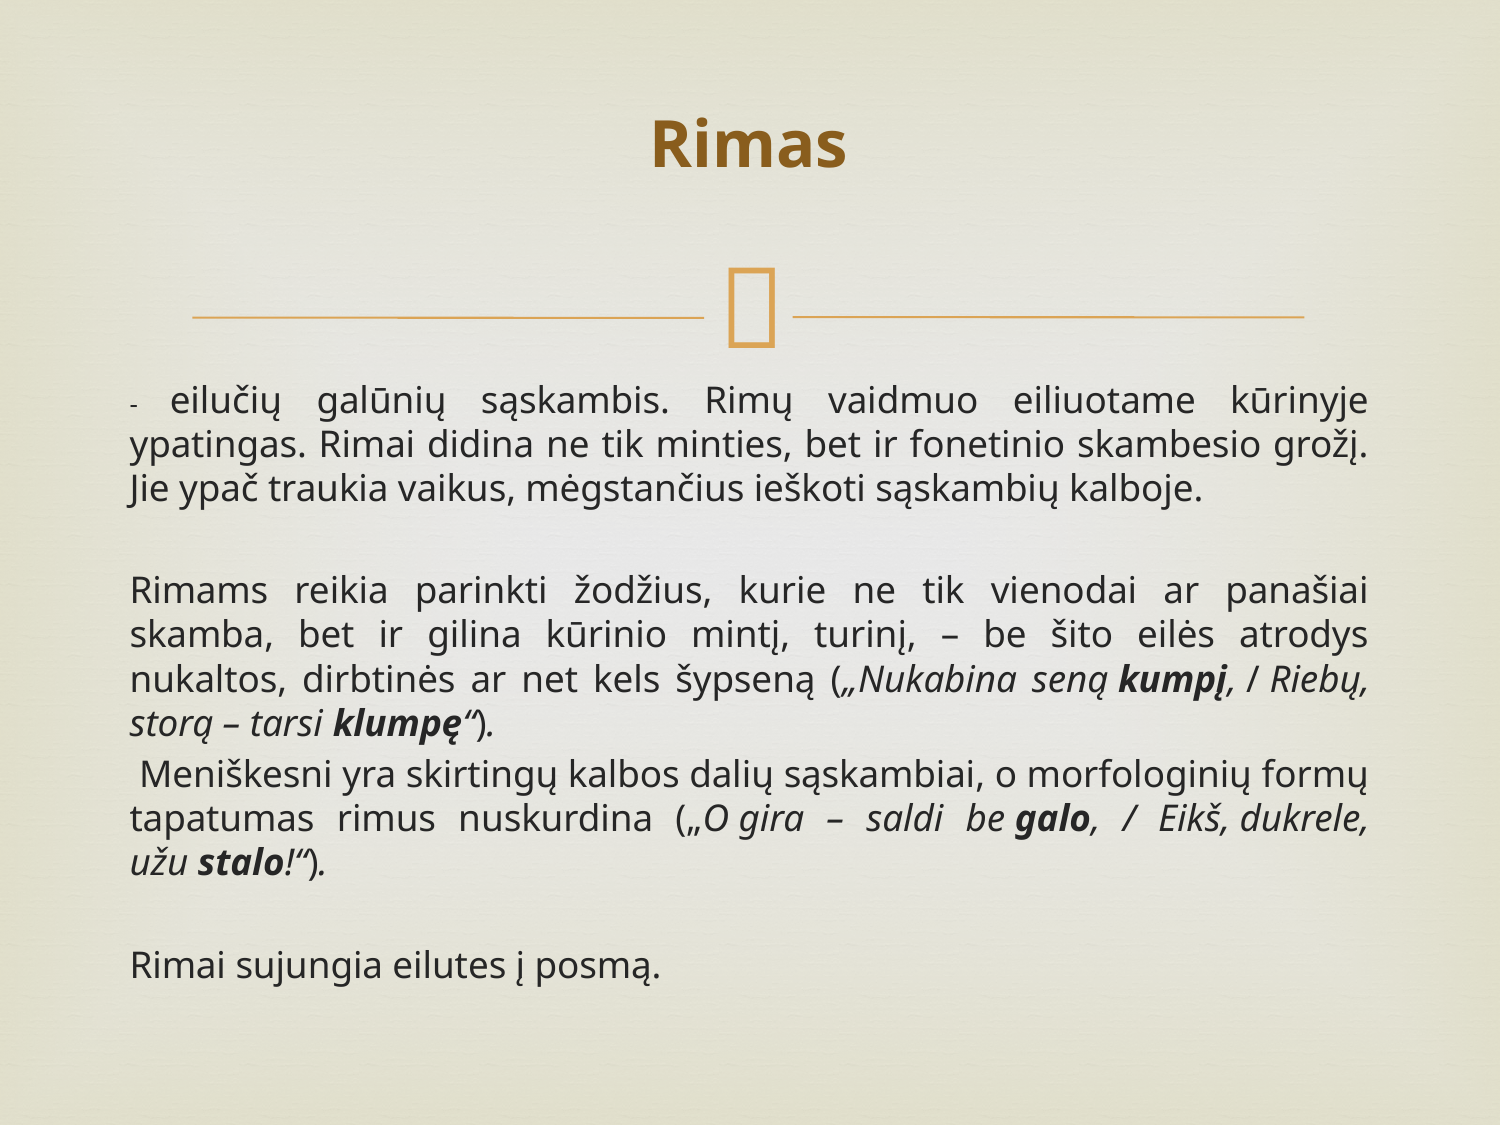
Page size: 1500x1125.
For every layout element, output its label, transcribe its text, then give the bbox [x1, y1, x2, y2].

list - eilučių galūnių sąskambis. Rimų vaidmuo eiliuotame kūrinyje ypatingas. Rimai didina ne tik minties, bet ir fonetinio skambesio grožį. Jie ypač traukia vaikus, mėgstančius ieškoti sąskambių kalboje. Rimams reikia parinkti žodžius, kurie ne tik vienodai ar panašiai skamba, bet ir gilina kūrinio mintį, turinį, – be šito eilės atrodys nukaltos, dirbtinės ar net kels šypseną („Nukabina seną kumpį, / Riebų, storą – tarsi klumpę“). Meniškesni yra skirtingų kalbos dalių sąskambiai, o morfologinių formų tapatumas rimus nuskurdina („O gira – saldi be galo, / Eikš, dukrele, užu stalo!“). Rimai sujungia eilutes į posmą. [114, 368, 1386, 1005]
title Rimas [112, 93, 1386, 267]
